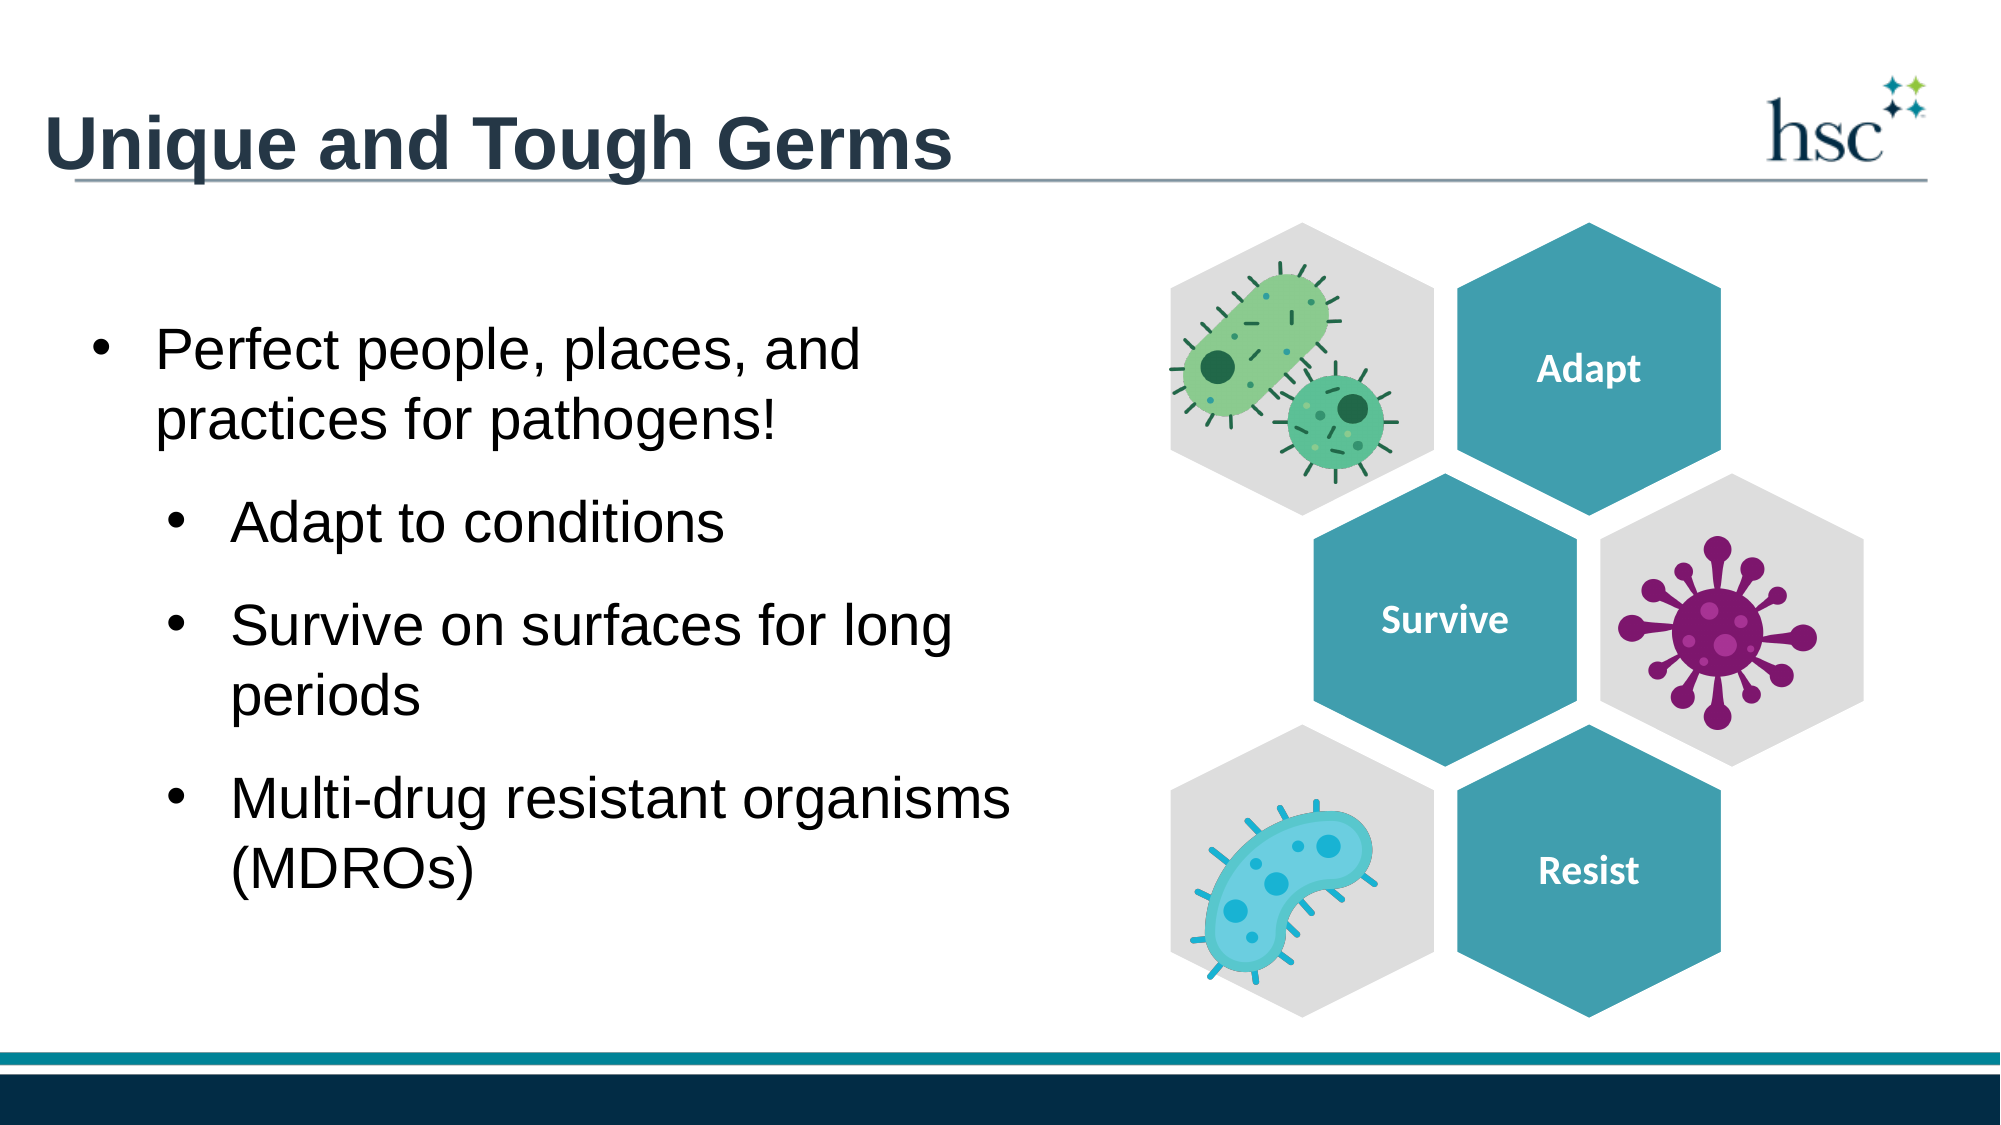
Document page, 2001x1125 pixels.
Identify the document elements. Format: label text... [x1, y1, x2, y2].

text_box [585, 220, 2000, 1026]
text_box Perfect people, places, and practices for pathogens! Adapt to conditions Survive on surfaces for long periods Multi-drug resistant organisms (MDROs) [27, 310, 1053, 1108]
text_box Unique and Tough Germs [44, 70, 1396, 185]
